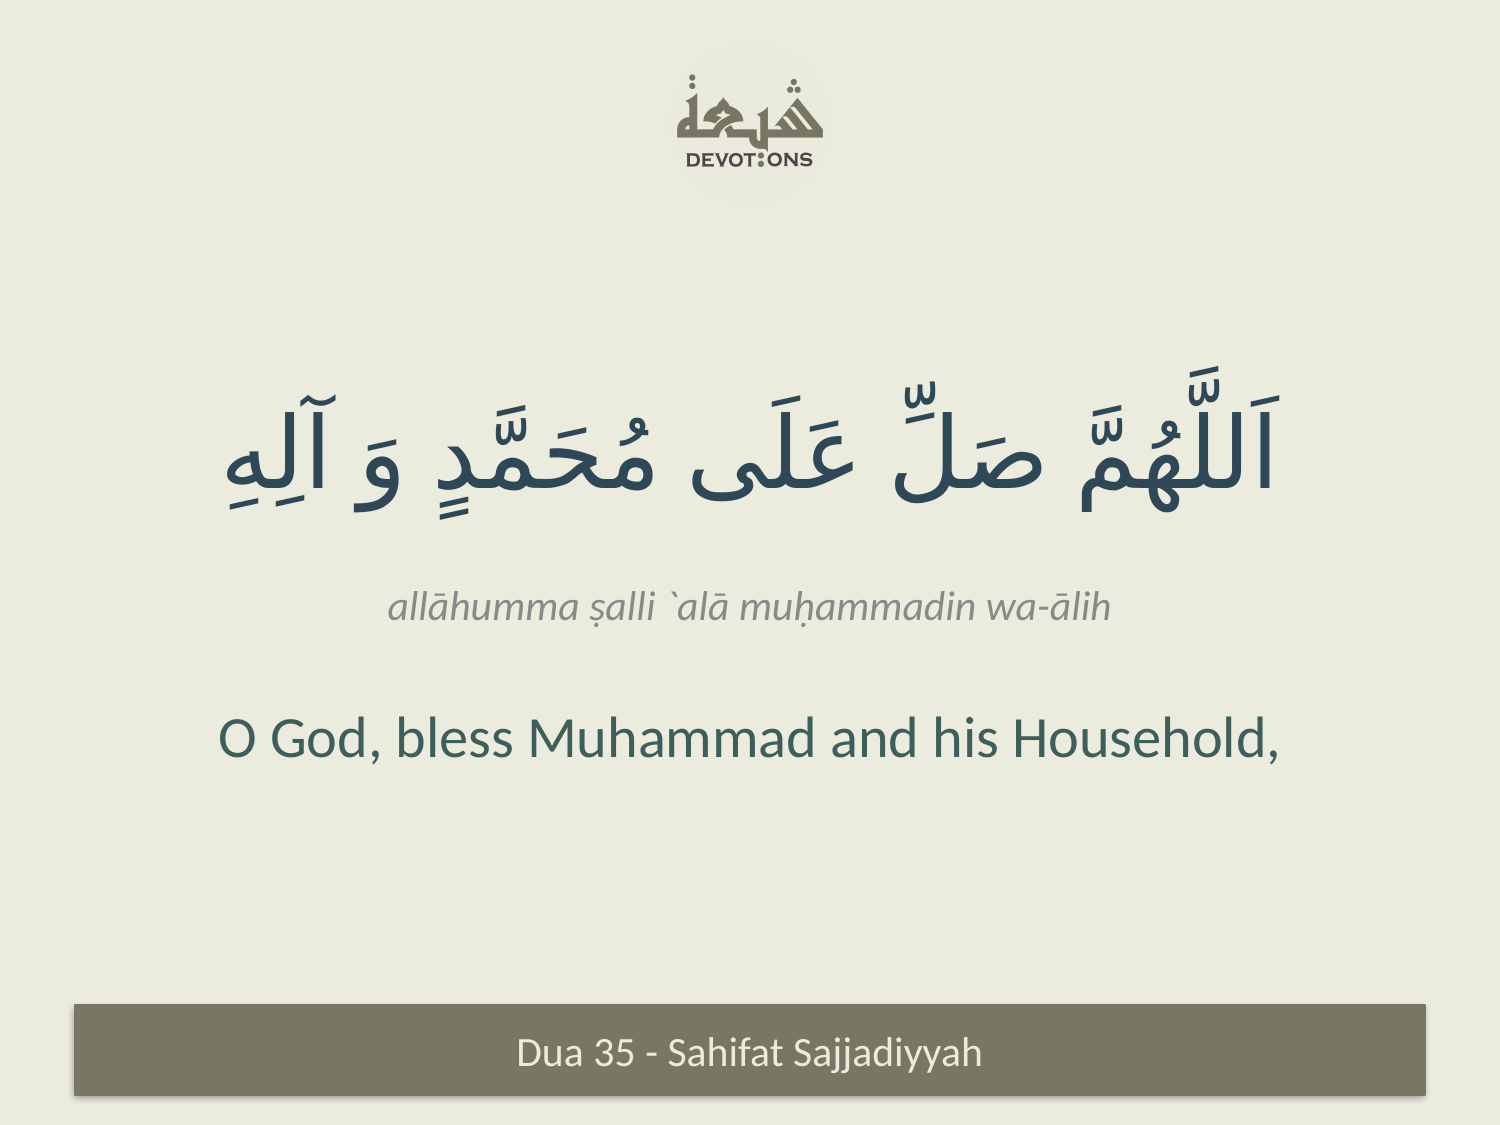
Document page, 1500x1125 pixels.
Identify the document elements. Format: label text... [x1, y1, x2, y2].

picture [656, 29, 844, 218]
text_box اَللَّهُمَّ صَلِّ عَلَى مُحَمَّدٍ وَ آلِهِ allāhumma ṣalli `alā muḥammadin wa-ālih O God, bless Muhammad and his Household, [74, 381, 1425, 776]
text_box Dua 35 - Sahifat Sajjadiyyah [501, 1017, 999, 1083]
text_box [74, 1004, 1426, 1096]
